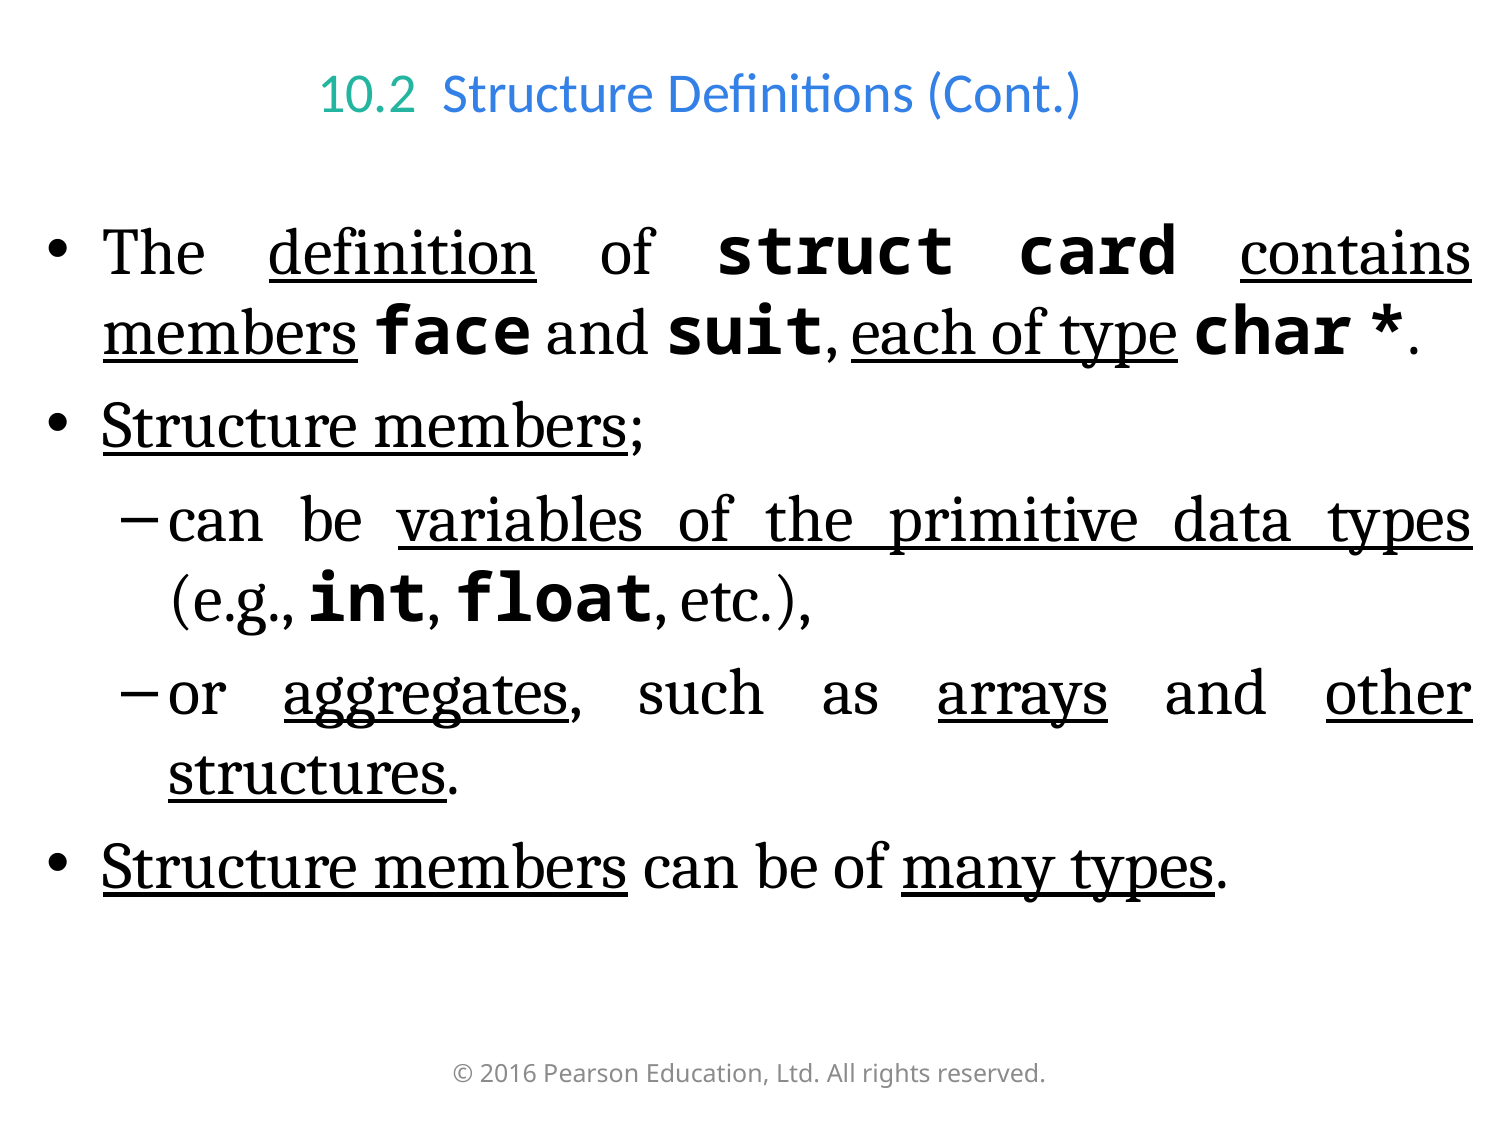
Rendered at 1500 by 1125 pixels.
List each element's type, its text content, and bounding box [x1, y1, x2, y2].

list The definition of struct card contains members face and suit, each of type char *. Structure members; can be variables of the primitive data types (e.g., int, float, etc.), or aggregates, such as arrays and other structures. Structure members can be of many types. [31, 200, 1488, 1013]
title 10.2 Structure Definitions (Cont.) [24, 24, 1375, 155]
footer © 2016 Pearson Education, Ltd. All rights reserved. [262, 1042, 1238, 1103]
